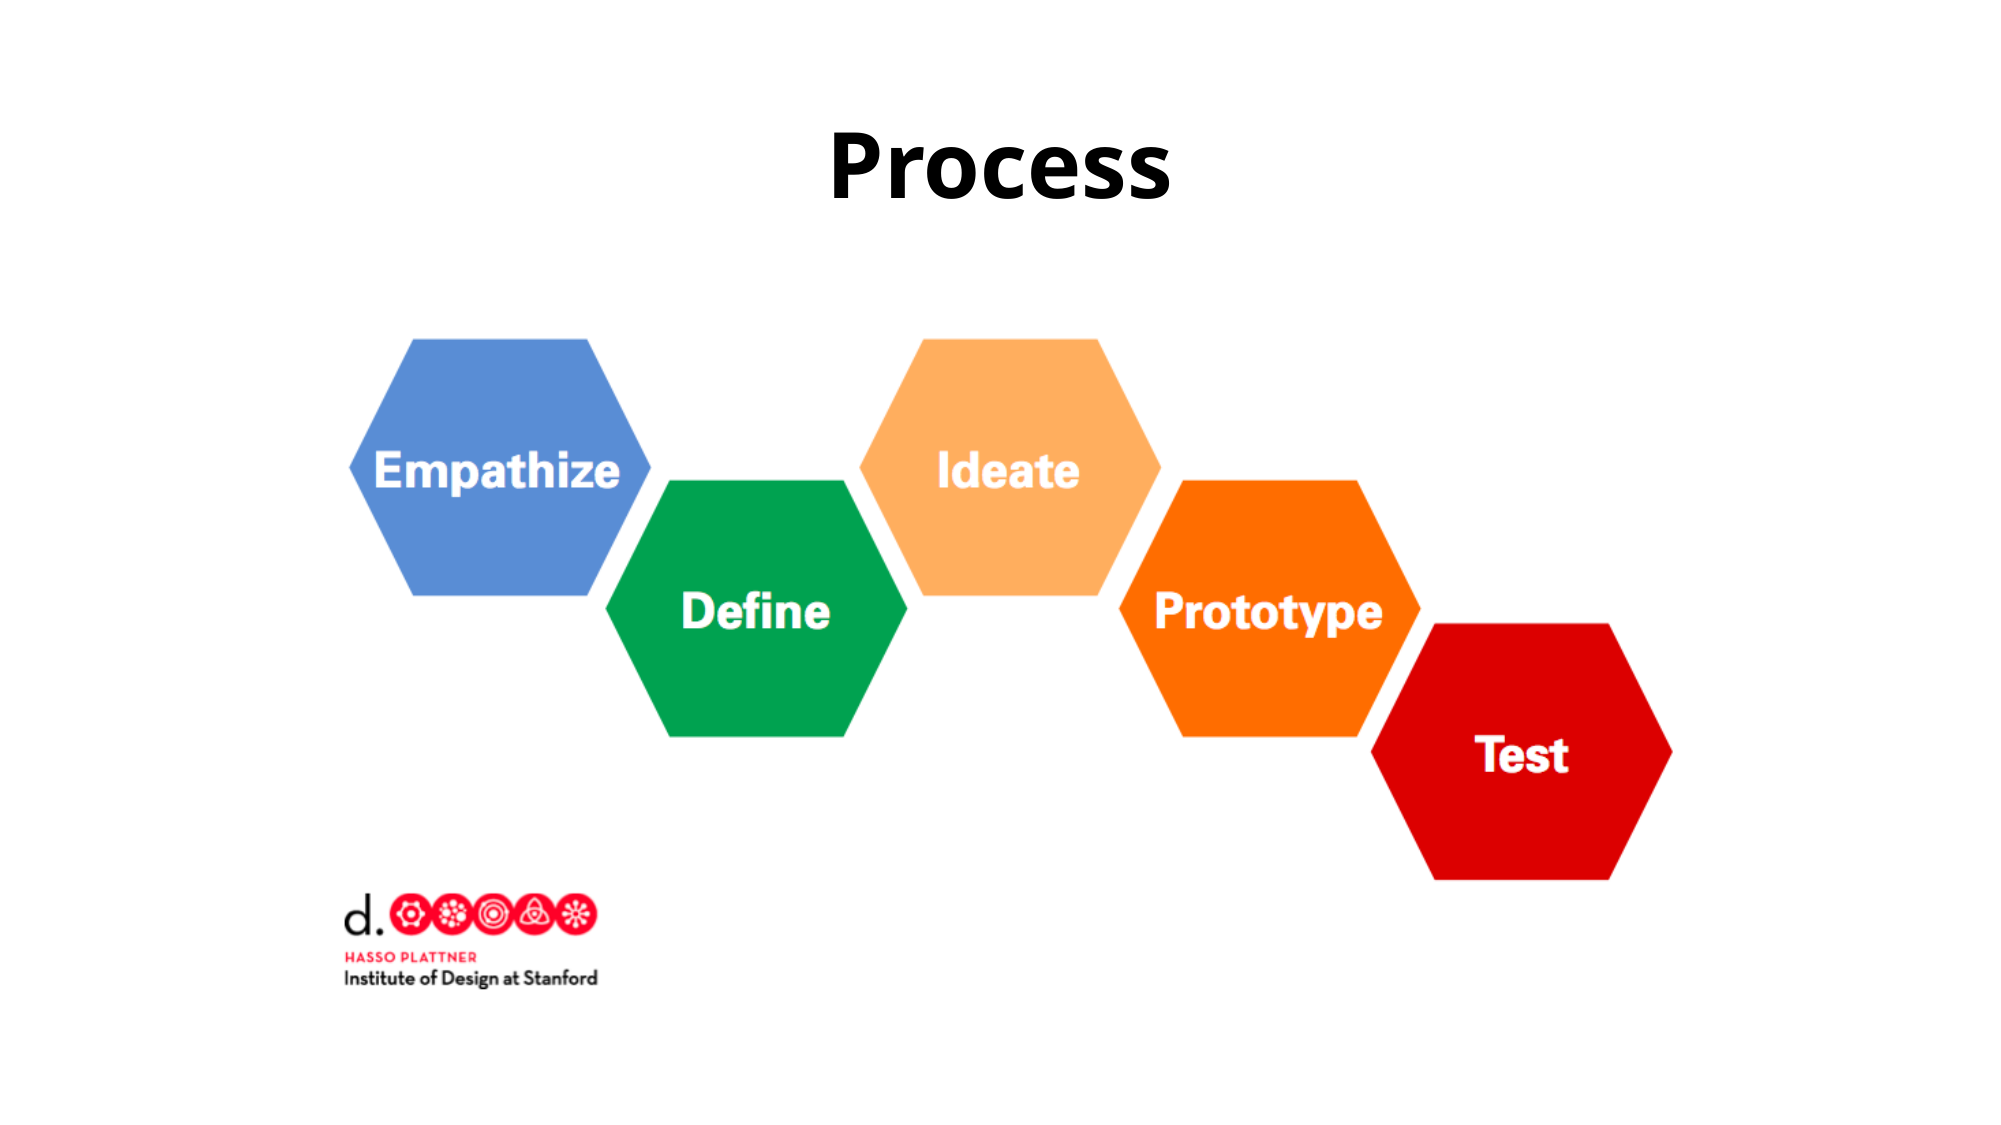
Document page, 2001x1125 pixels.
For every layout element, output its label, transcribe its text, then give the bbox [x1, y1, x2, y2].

title Process [137, 59, 1863, 278]
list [292, 299, 1707, 1014]
